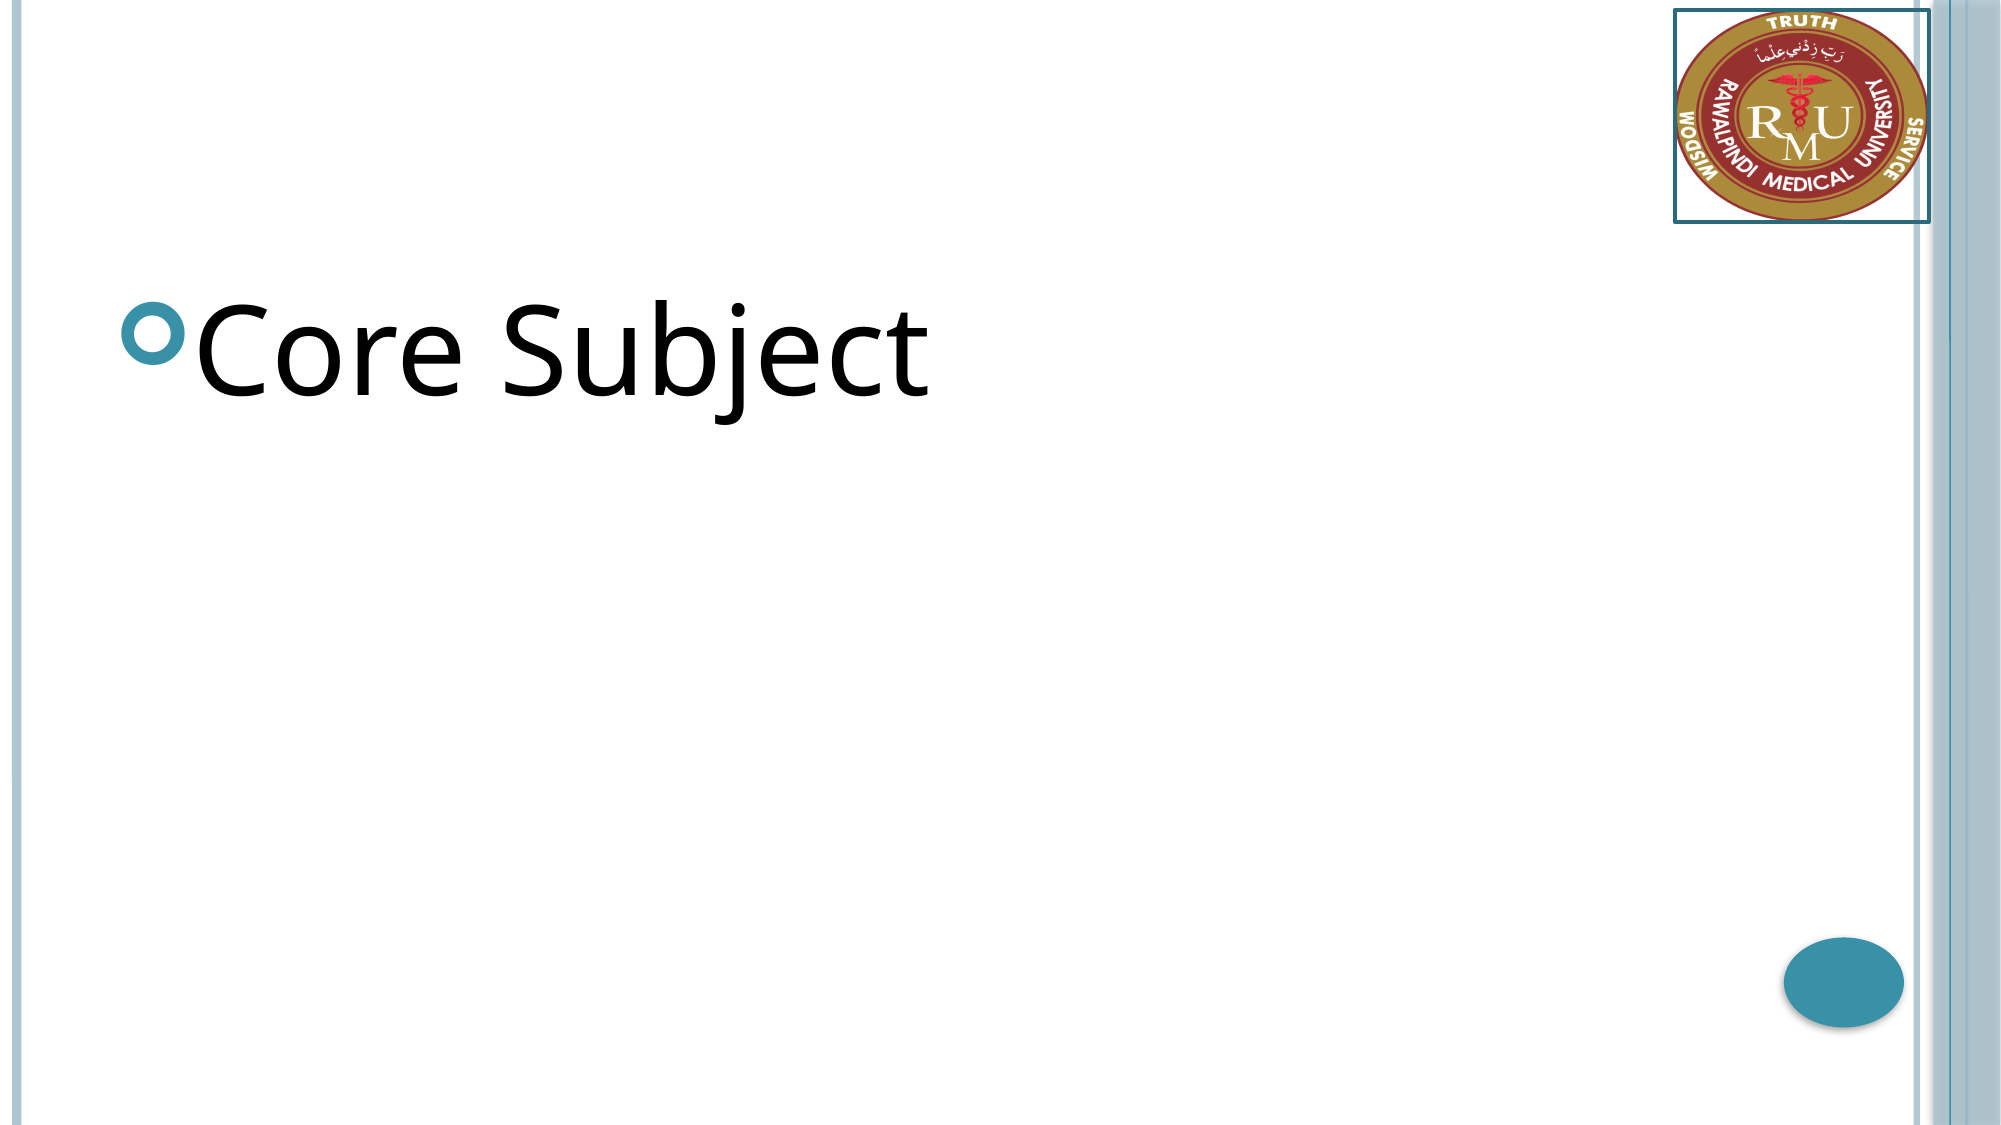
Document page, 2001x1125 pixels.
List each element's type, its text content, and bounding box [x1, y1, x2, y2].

list Core Subject [99, 262, 1734, 1062]
picture [1677, 12, 1927, 220]
